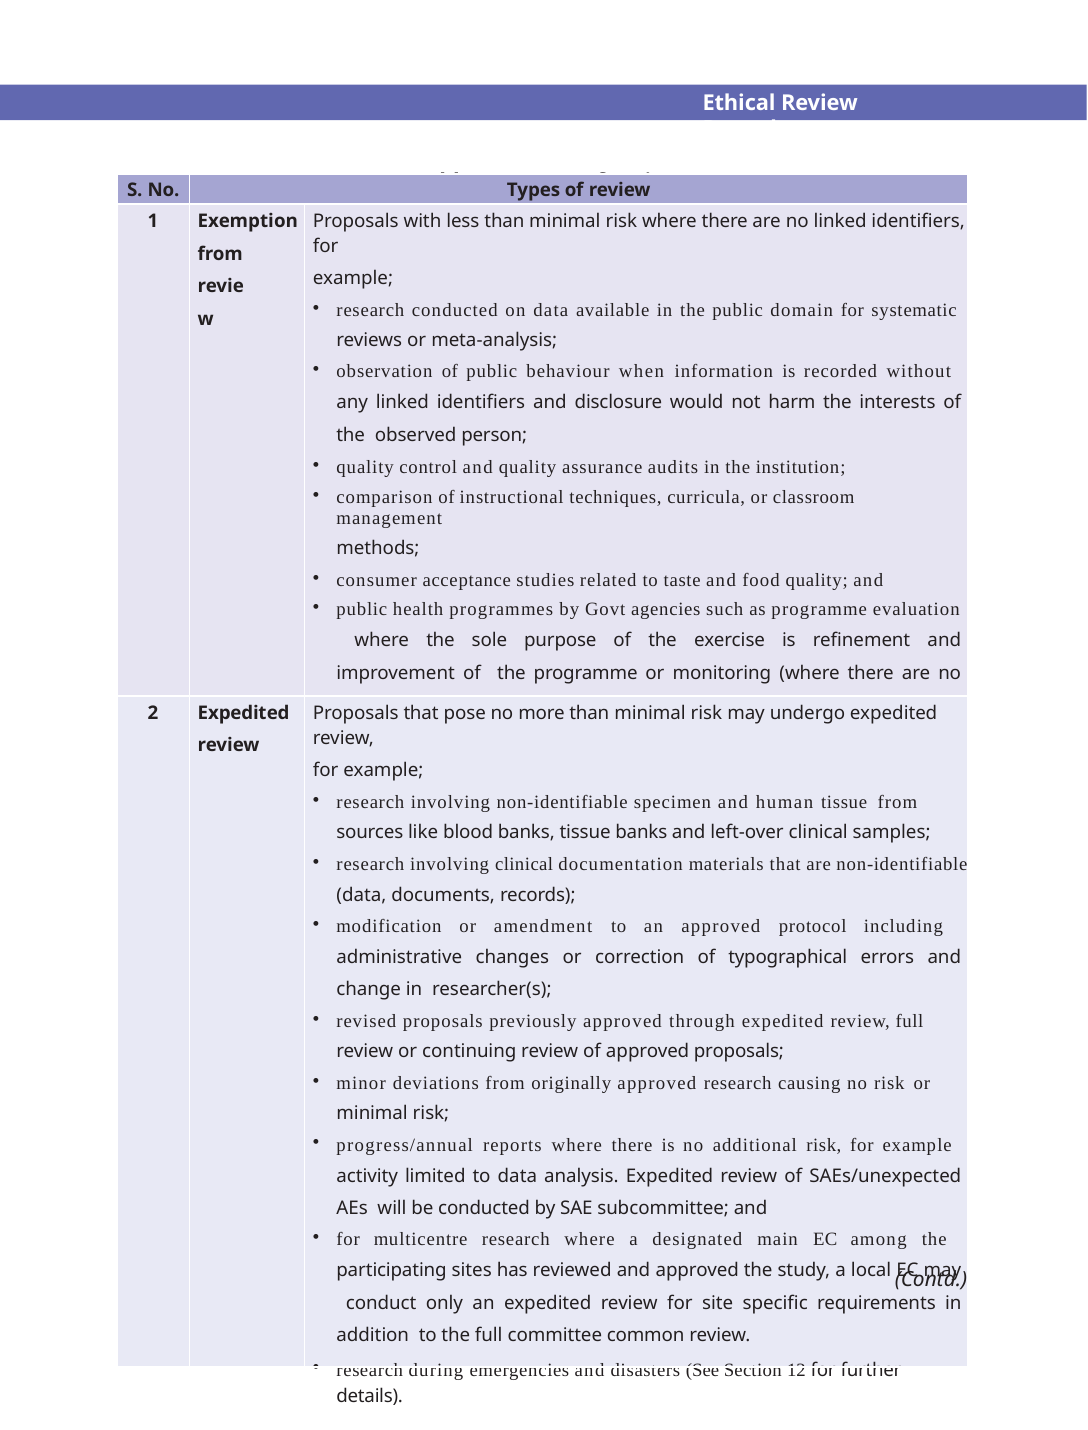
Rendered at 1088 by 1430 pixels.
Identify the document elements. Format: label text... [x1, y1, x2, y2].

text_box [0, 84, 1087, 121]
text_box Ethical Review Procedures Table 4.2 Types of review [413, 86, 971, 195]
table_cell Expedited review [190, 697, 304, 1366]
table_cell 2 [118, 697, 189, 1366]
table_cell Exemption from review [190, 205, 304, 695]
table_cell Proposals with less than minimal risk where there are no linked identifiers, for example; research conducted on data available in the public domain for systematic reviews or meta-analysis; observation of public behaviour when information is recorded without any linked identifiers and disclosure would not harm the interests of the observed person; quality control and quality assurance audits in the institution; comparison of instructional techniques, curricula, or classroom management methods; consumer acceptance studies related to taste and food quality; and public health programmes by Govt agencies such as programme evaluation where the sole purpose of the exercise is refinement and improvement of the programme or monitoring (where there are no individual identifiers). [305, 205, 967, 695]
table_cell 1 [118, 205, 189, 695]
table_cell Proposals that pose no more than minimal risk may undergo expedited review, for example; research involving non-identifiable specimen and human tissue from sources like blood banks, tissue banks and left-over clinical samples; research involving clinical documentation materials that are non-identifiable (data, documents, records); modification or amendment to an approved protocol including administrative changes or correction of typographical errors and change in researcher(s); revised proposals previously approved through expedited review, full review or continuing review of approved proposals; minor deviations from originally approved research causing no risk or minimal risk; progress/annual reports where there is no additional risk, for example activity limited to data analysis. Expedited review of SAEs/unexpected AEs will be conducted by SAE subcommittee; and for multicentre research where a designated main EC among the participating sites has reviewed and approved the study, a local EC may conduct only an expedited review for site specific requirements in addition to the full committee common review. research during emergencies and disasters (See Section 12 for further details). [305, 697, 967, 1366]
table_header S. No. [118, 175, 189, 203]
table_header Types of review [190, 175, 967, 203]
text_box (Contd.) [892, 1263, 969, 1291]
